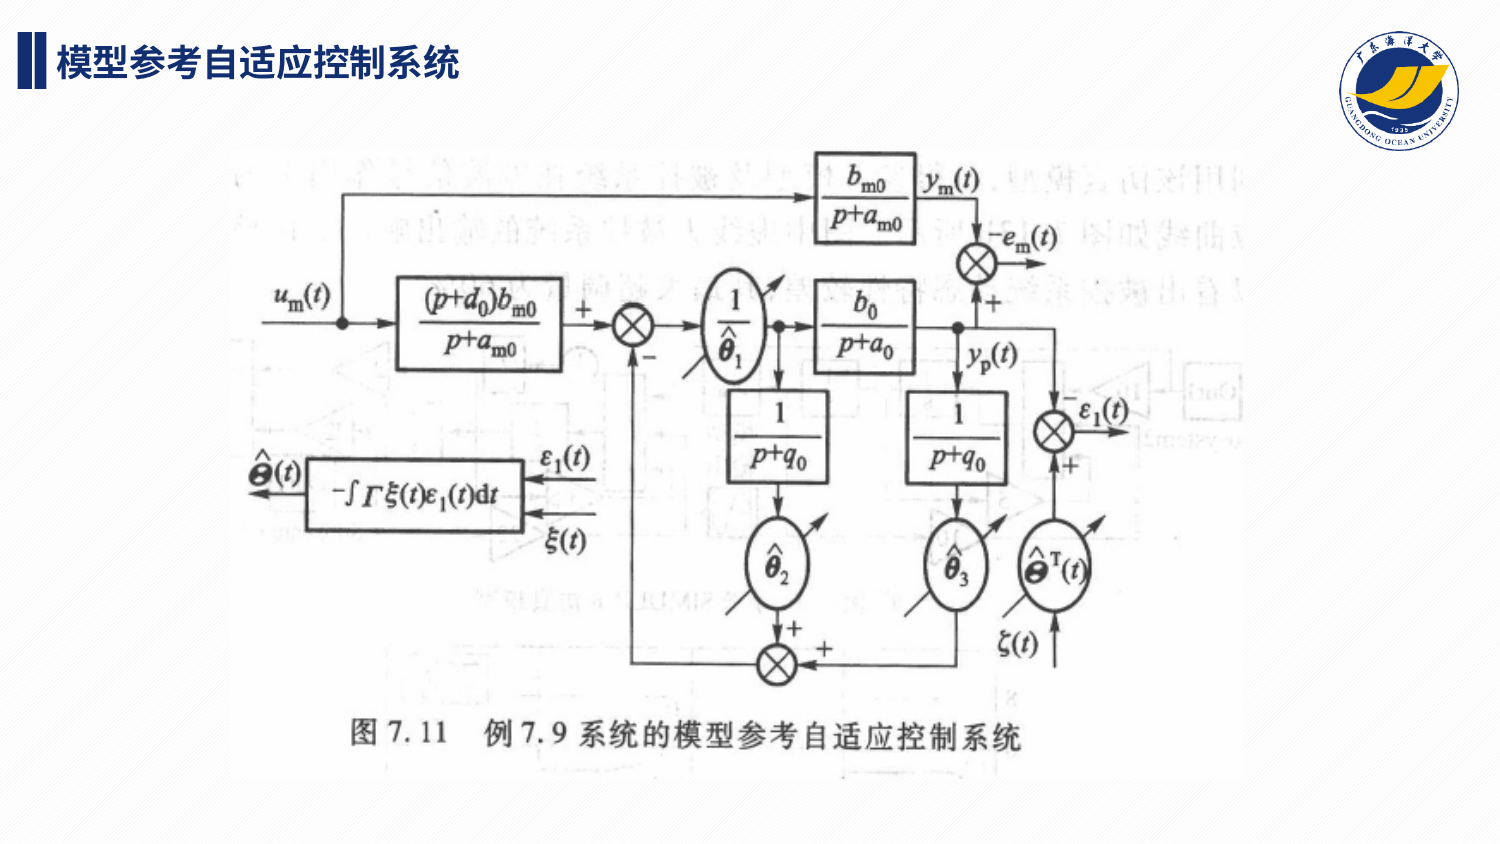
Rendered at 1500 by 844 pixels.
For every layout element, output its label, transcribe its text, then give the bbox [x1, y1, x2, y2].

picture [229, 150, 1243, 779]
text_box [32, 30, 48, 91]
text_box [16, 30, 32, 91]
picture [1339, 31, 1459, 151]
text_box 模型参考自适应控制系统 [41, 32, 680, 135]
